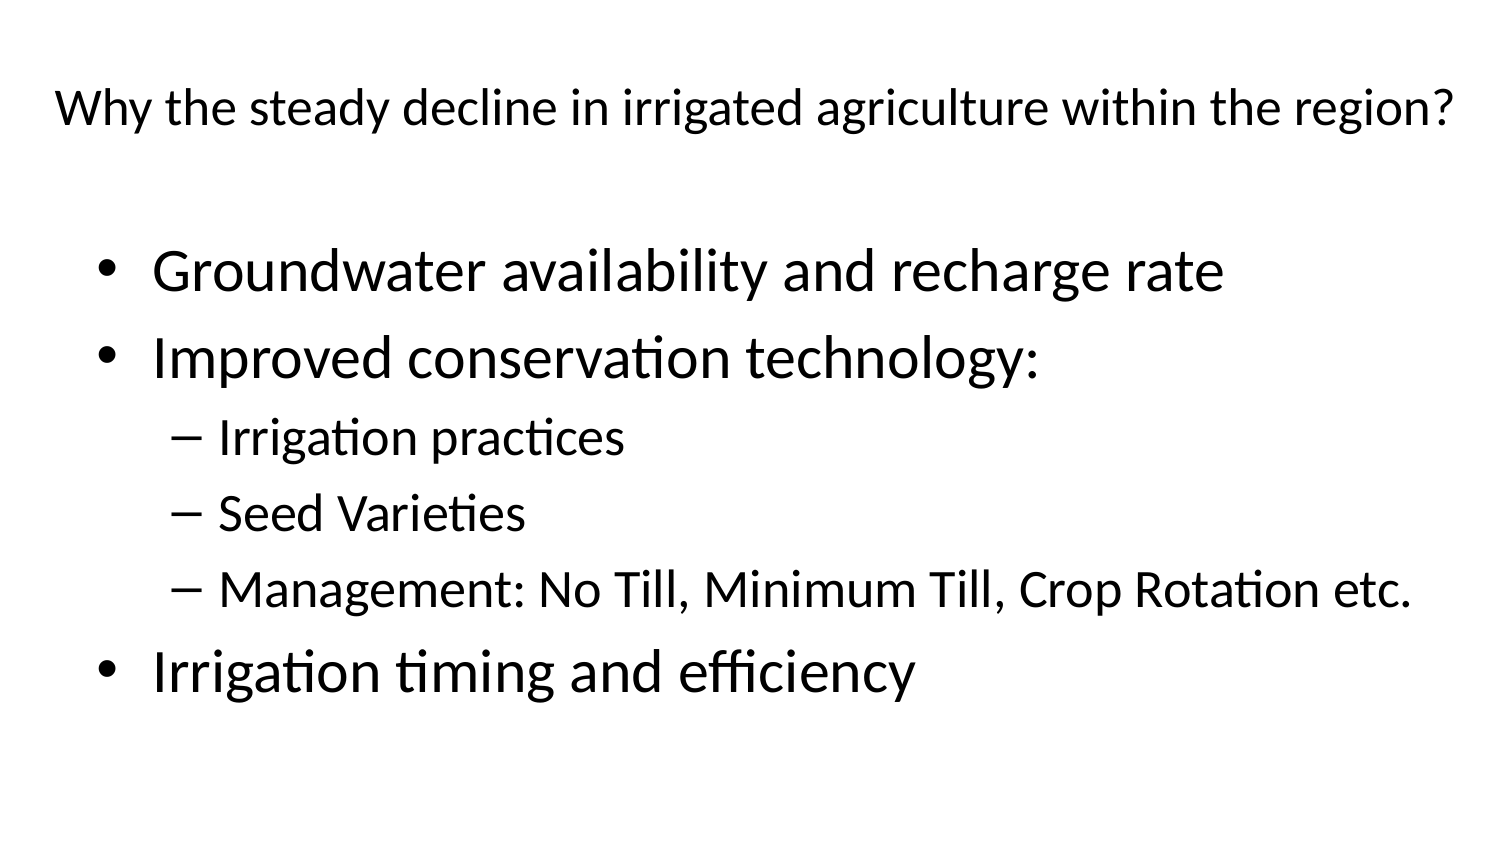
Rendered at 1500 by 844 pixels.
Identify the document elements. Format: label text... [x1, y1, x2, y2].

list Groundwater availability and recharge rate Improved conservation technology: Irrigation practices Seed Varieties Management: No Till, Minimum Till, Crop Rotation etc. Irrigation timing and efficiency [81, 221, 1432, 779]
title Why the steady decline in irrigated agriculture within the region? [37, 33, 1475, 175]
